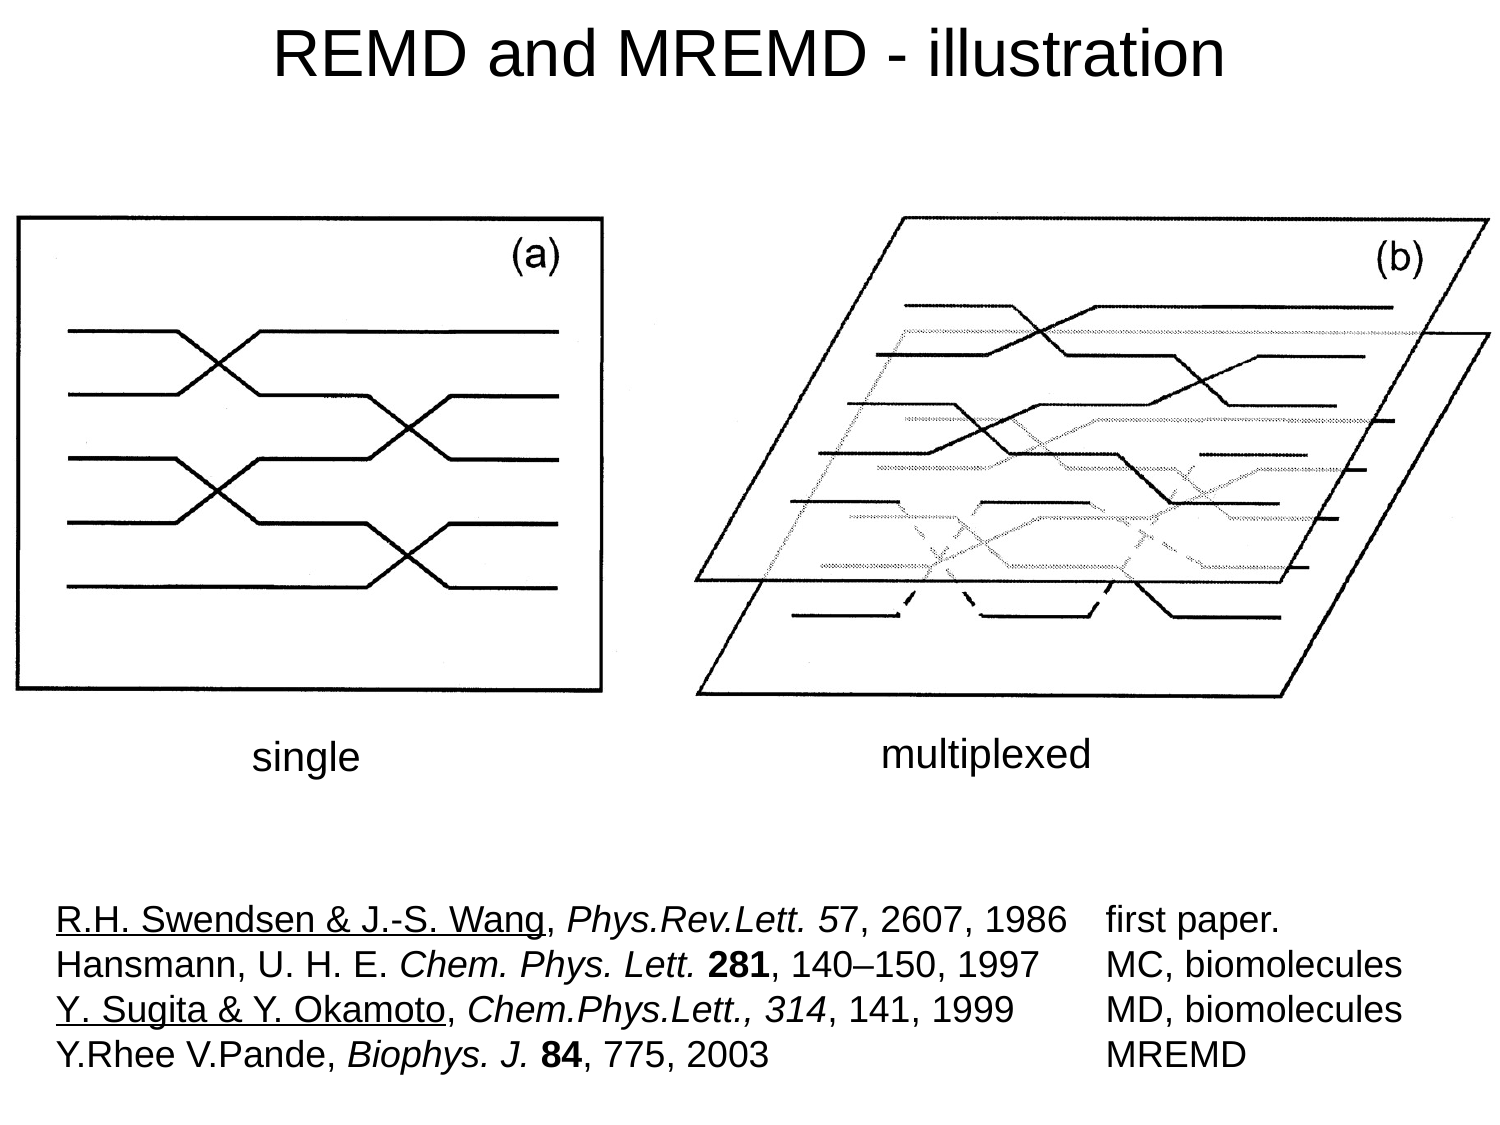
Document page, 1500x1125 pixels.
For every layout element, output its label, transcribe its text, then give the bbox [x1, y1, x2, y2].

text_box R.H. Swendsen & J.-S. Wang, Phys.Rev.Lett. 57, 2607, 1986 first paper. Hansmann, U. H. E. Chem. Phys. Lett. 281, 140–150, 1997 MC, biomolecules Y. Sugita & Y. Okamoto, Chem.Phys.Lett., 314, 141, 1999 MD, biomolecules Y.Rhee V.Pande, Biophys. J. 84, 775, 2003 MREMD [40, 887, 1418, 1083]
title REMD and MREMD - illustration [74, 0, 1426, 101]
text_box multiplexed [866, 719, 1127, 785]
picture [12, 212, 1496, 701]
text_box single [237, 721, 388, 787]
